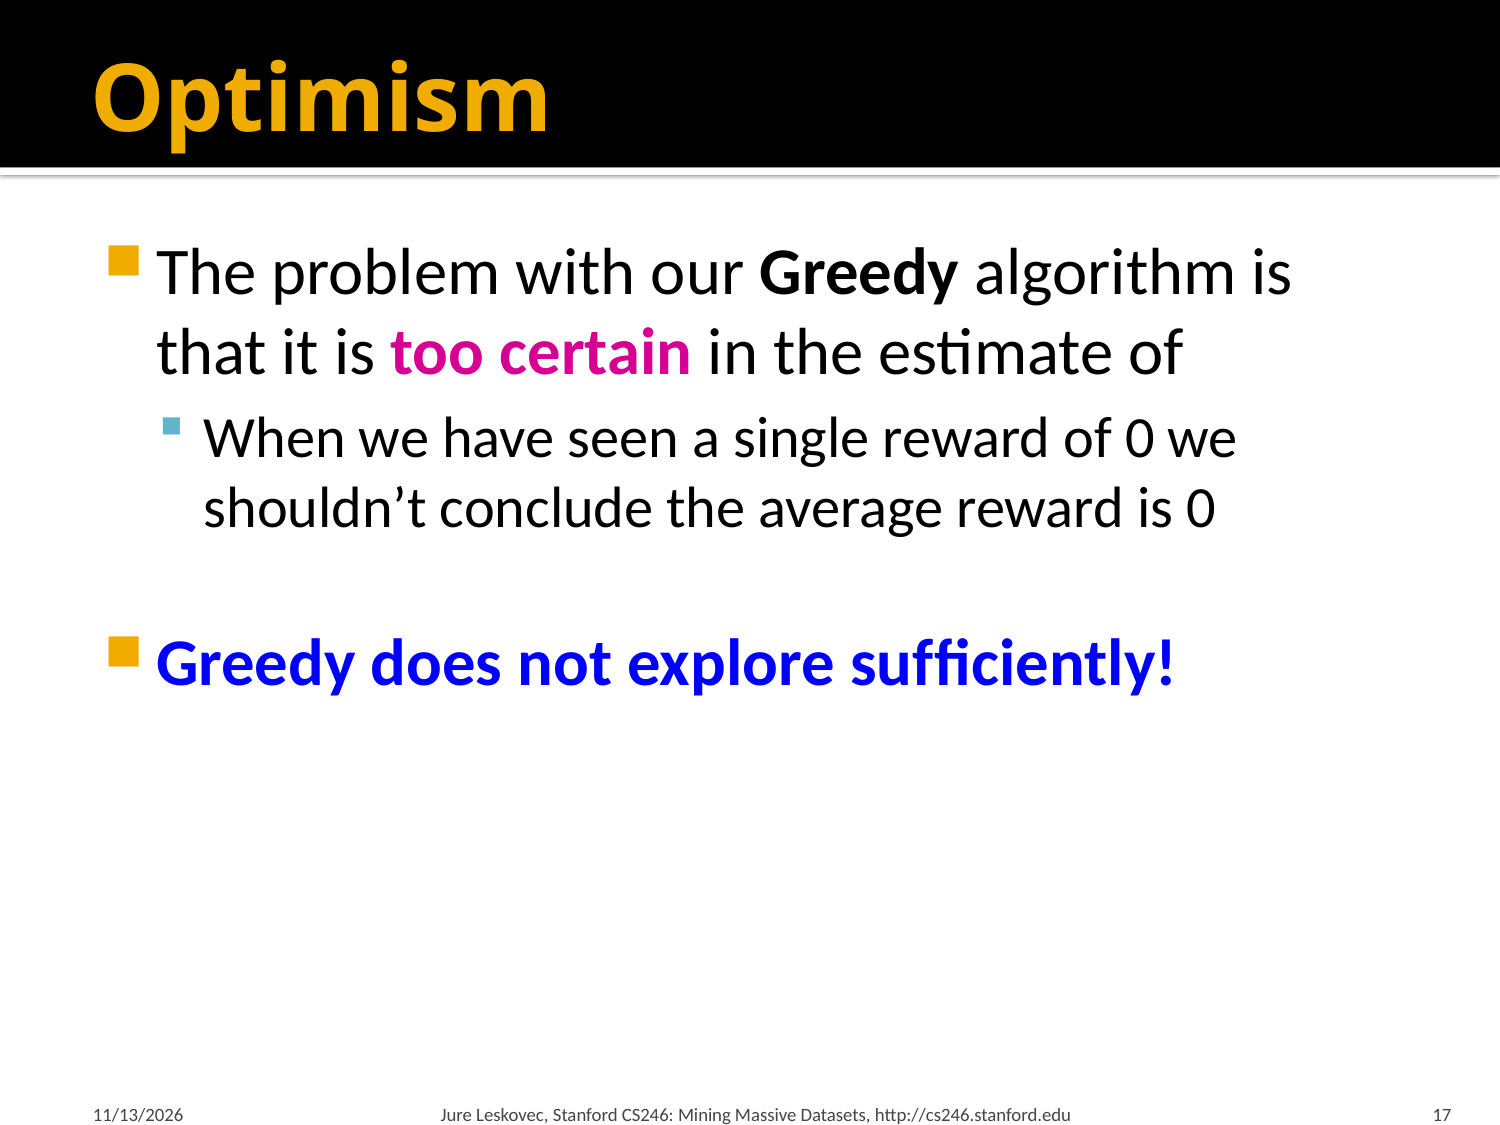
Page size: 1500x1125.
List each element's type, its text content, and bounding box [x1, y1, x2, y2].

slide_number 17 [1345, 1080, 1467, 1125]
footer Jure Leskovec, Stanford CS246: Mining Massive Datasets, http://cs246.stanford.edu [433, 1080, 1337, 1125]
title Optimism [75, 12, 1425, 175]
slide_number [75, 1080, 425, 1125]
